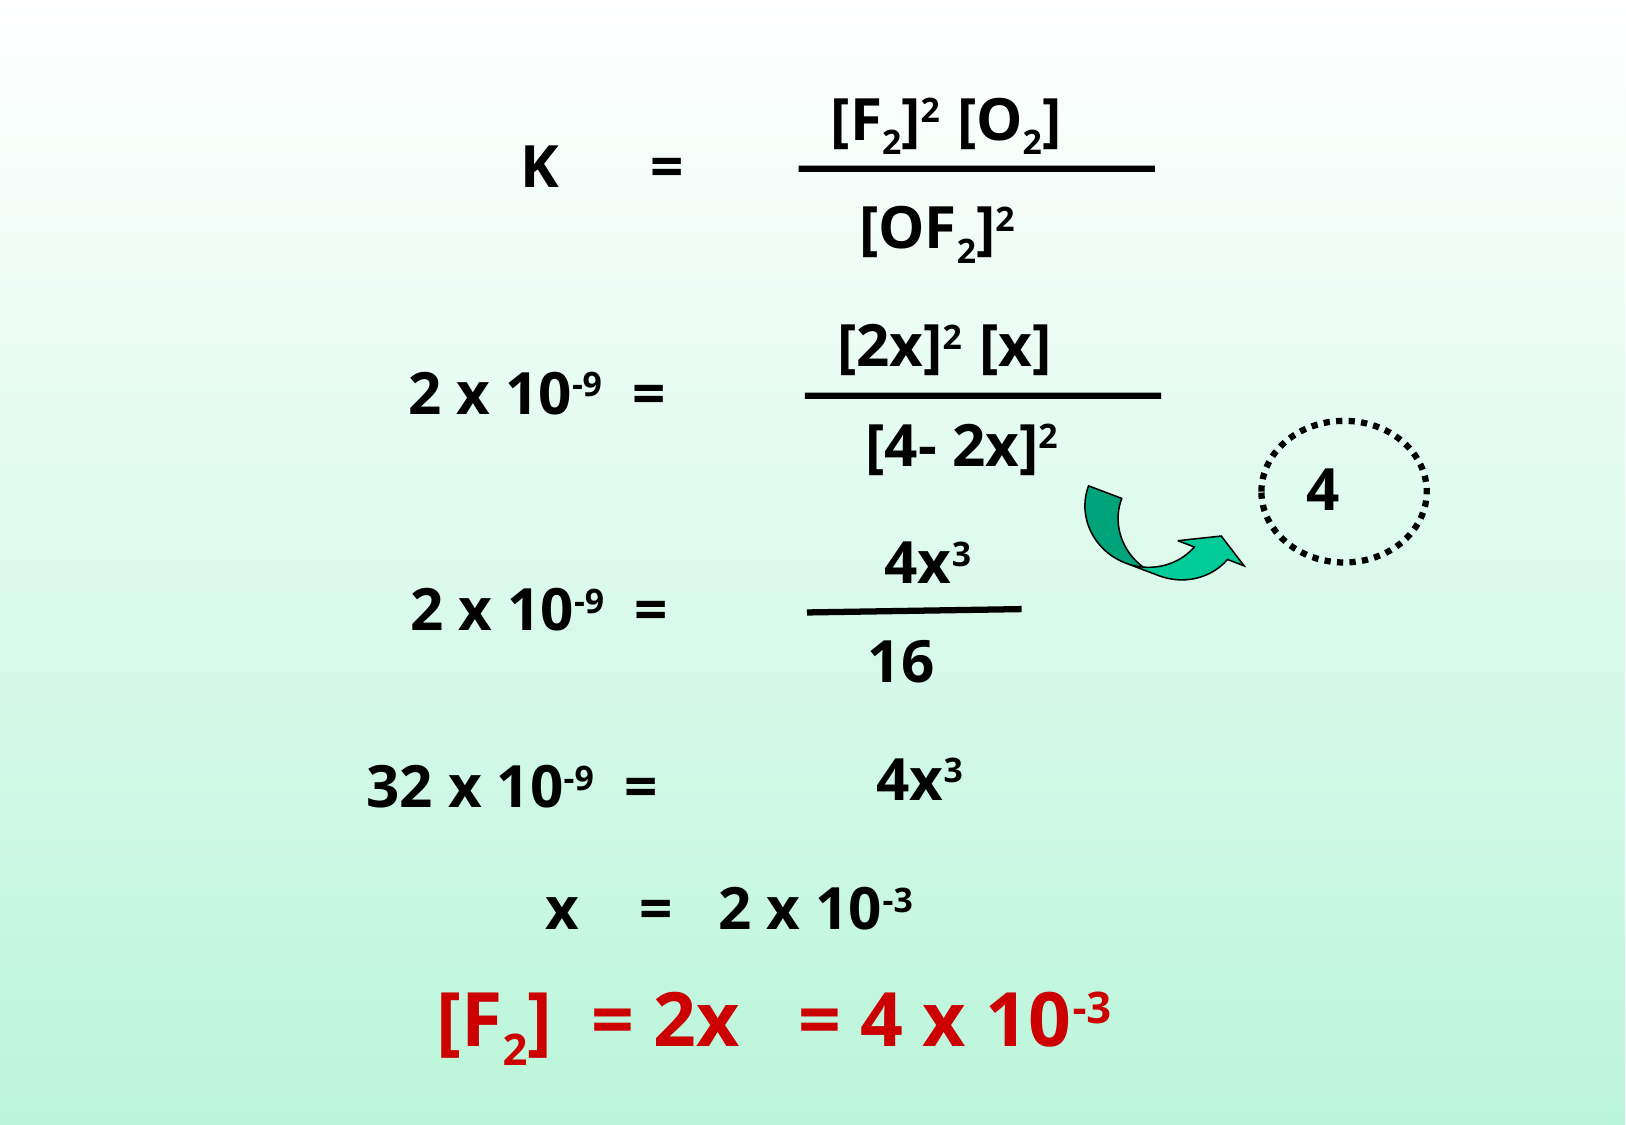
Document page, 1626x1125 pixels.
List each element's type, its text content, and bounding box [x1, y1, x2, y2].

text_box 32 x 10-9 = [351, 742, 754, 897]
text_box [393, 300, 1162, 492]
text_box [505, 73, 1156, 265]
text_box [1273, 529, 1415, 563]
text_box [1168, 536, 1245, 580]
text_box [F2] = 2x = 4 x 10-3 [363, 964, 1415, 1082]
text_box [1416, 456, 1427, 527]
text_box [1282, 420, 1406, 444]
text_box 4 [1261, 444, 1416, 529]
text_box 4x3 [800, 734, 1155, 820]
text_box x = 2 x 10-3 [469, 864, 1143, 949]
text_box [395, 517, 1164, 709]
